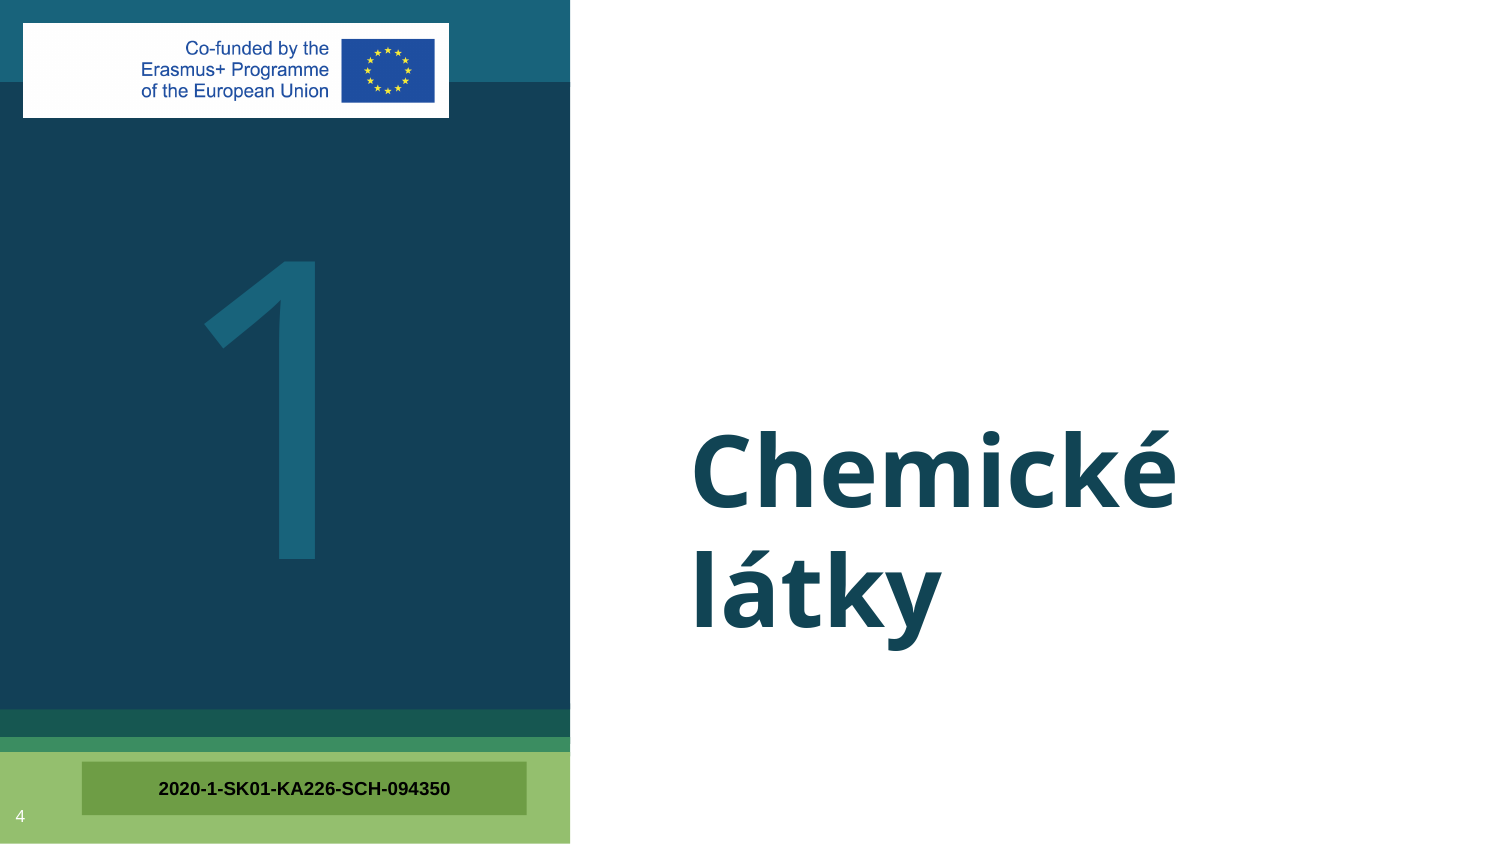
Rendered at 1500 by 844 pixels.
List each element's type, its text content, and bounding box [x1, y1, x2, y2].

text_box 4 [0, 790, 49, 844]
text_box 2020-1-SK01-KA226-SCH-094350 [81, 761, 527, 816]
picture [23, 23, 450, 118]
text_box 1 [0, 82, 575, 703]
title Chemické látky [674, 472, 1414, 663]
